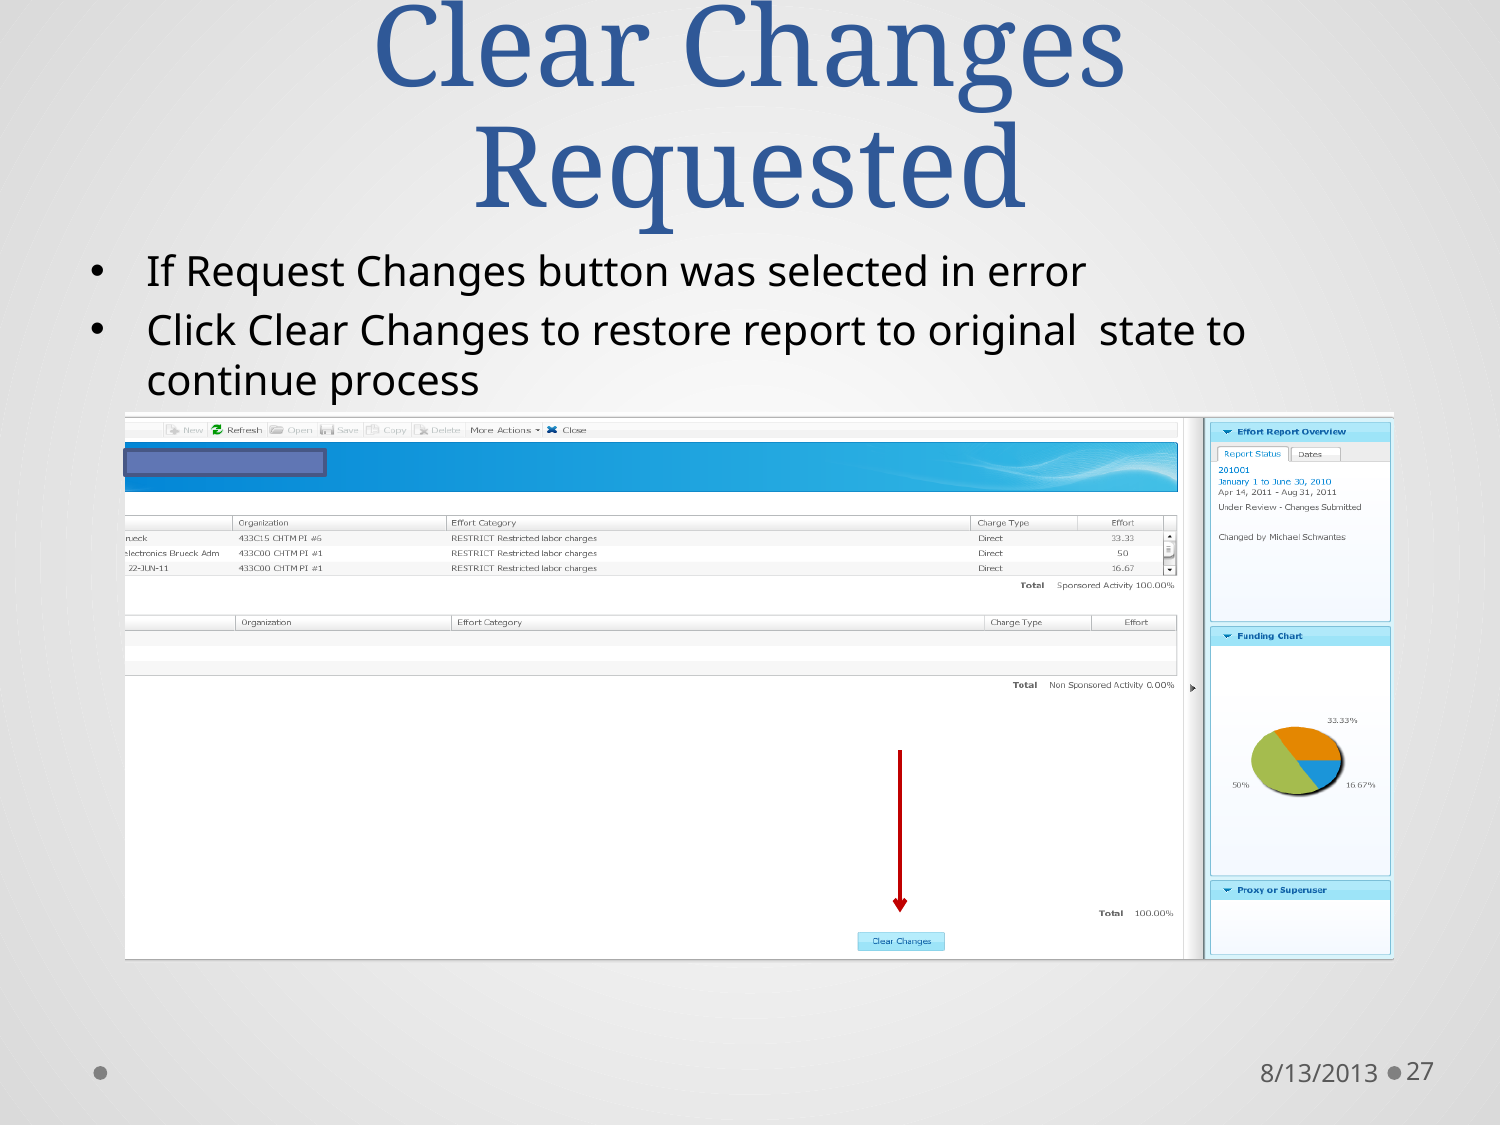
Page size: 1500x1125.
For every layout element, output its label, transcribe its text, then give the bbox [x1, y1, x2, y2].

list If Request Changes button was selected in error Click Clear Changes to restore report to original state to continue process [74, 237, 1426, 1006]
picture [124, 412, 1395, 963]
title Clear Changes Requested [75, 75, 1425, 237]
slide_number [1043, 1042, 1386, 1103]
slide_number 27 [1401, 1042, 1494, 1103]
